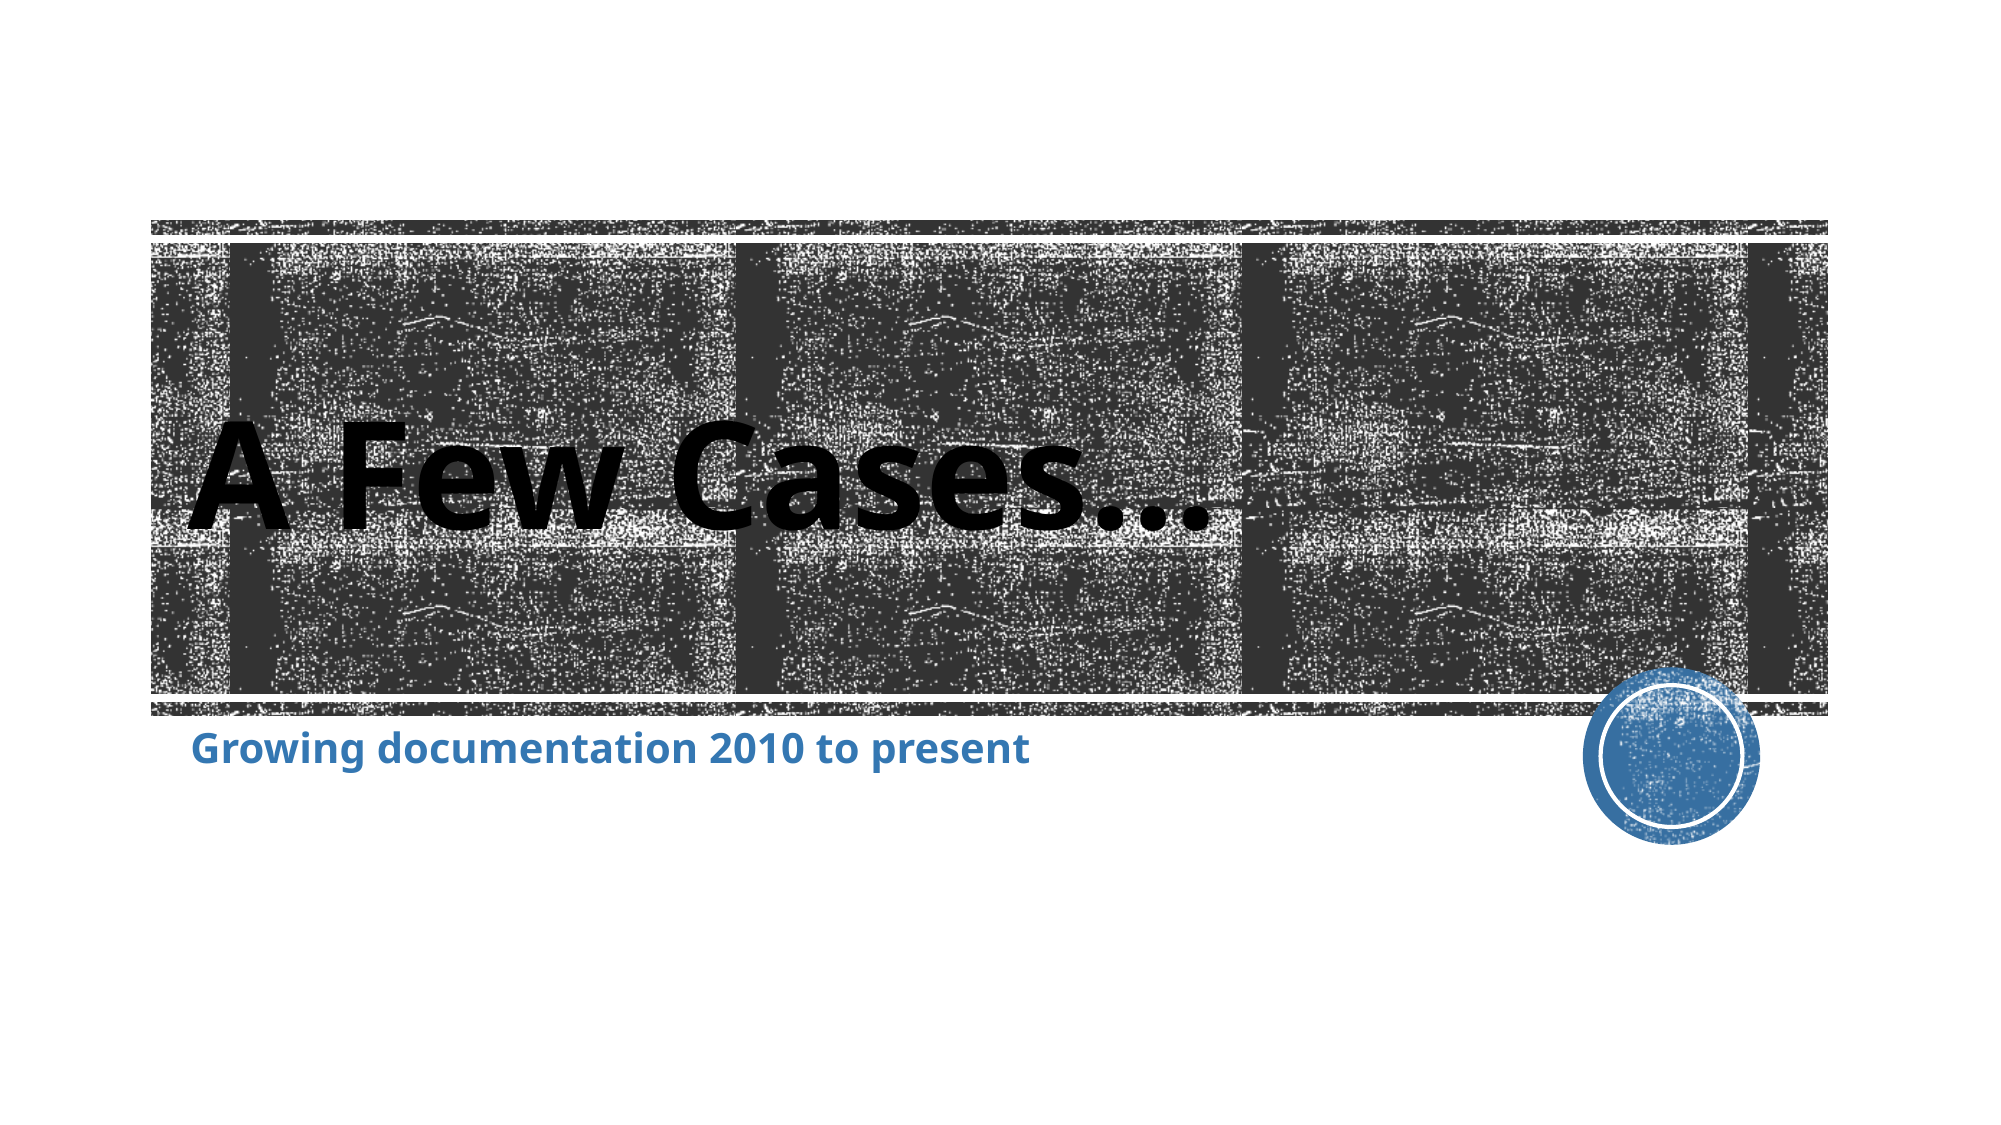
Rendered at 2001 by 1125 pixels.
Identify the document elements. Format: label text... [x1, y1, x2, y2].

subtitle Growing documentation 2010 to present [175, 720, 1470, 896]
title A Few Cases… [172, 234, 1808, 733]
